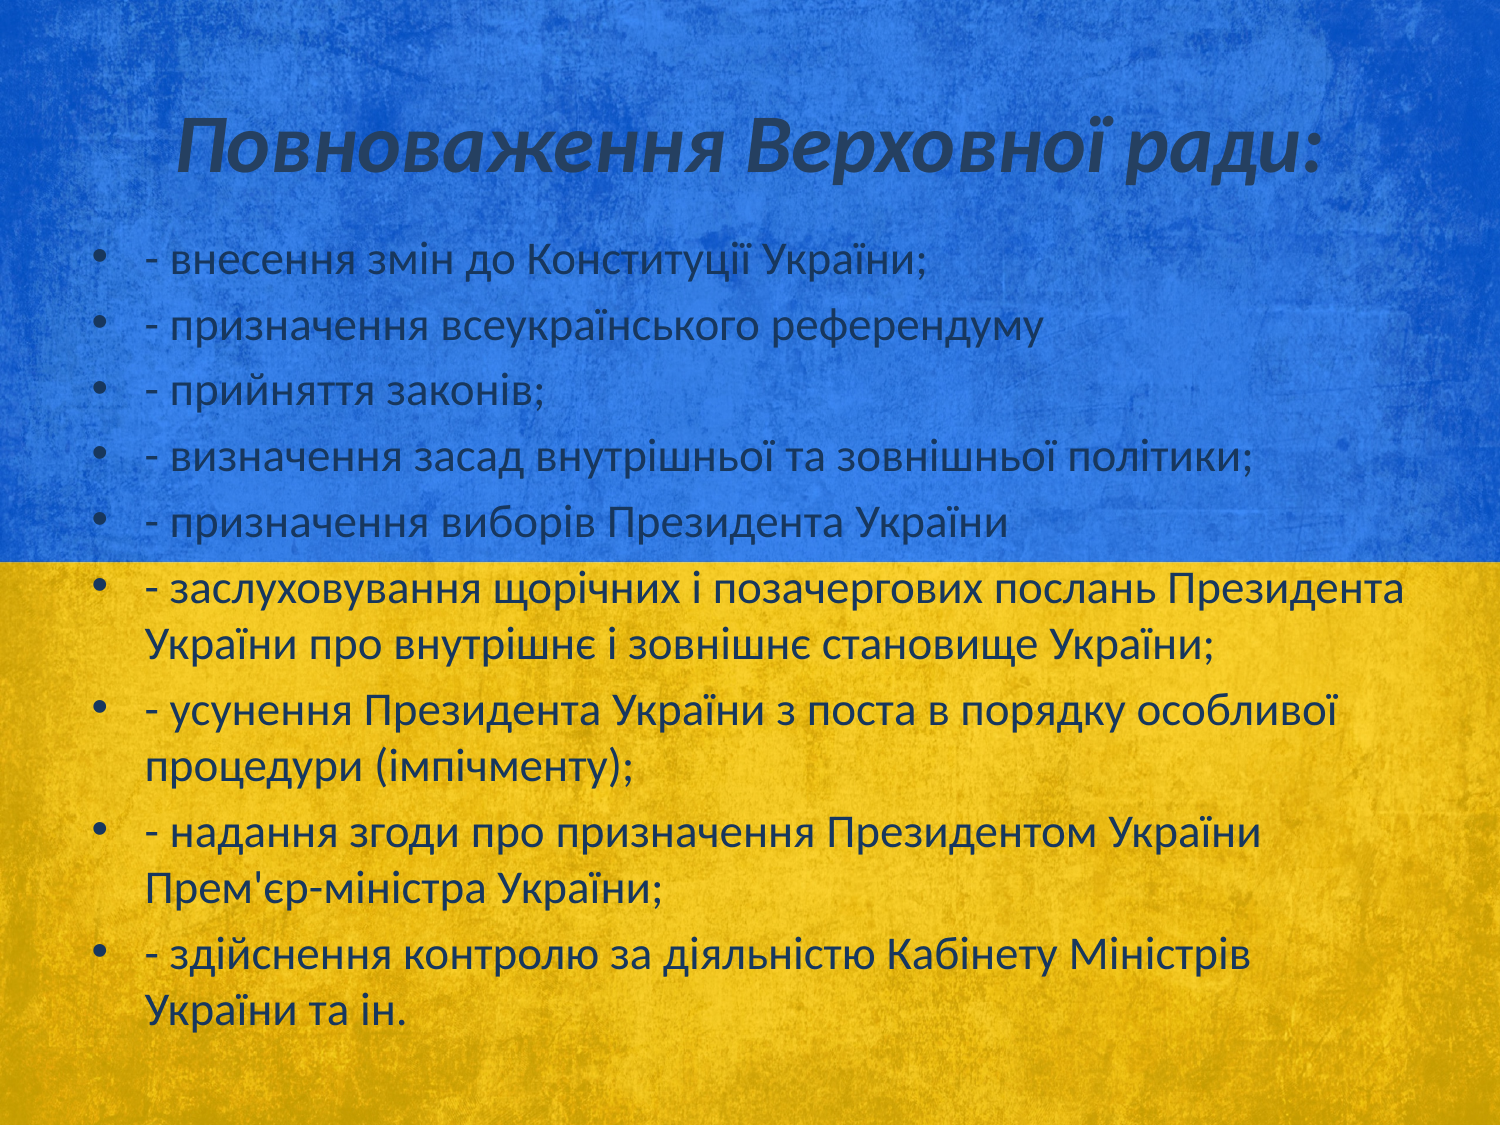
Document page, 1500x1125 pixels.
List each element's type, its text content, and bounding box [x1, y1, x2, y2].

list - внесення змін до Конституції України; - призначення всеукраїнського референдуму - прийняття законів; - визначення засад внутрішньої та зовнішньої політики; - призначення виборів Президента України - заслуховування щорічних і позачергових послань Президента України про внутрішнє і зовнішнє становище України; - усунення Президента України з поста в порядку особливої процедури (імпічменту); - надання згоди про призначення Президентом України Прем'єр-міністра України; - здійснення контролю за діяльністю Кабінету Міністрів України та ін. [76, 219, 1425, 1106]
title Повноваження Верховної ради: [75, 45, 1425, 233]
picture [0, 0, 1500, 1125]
